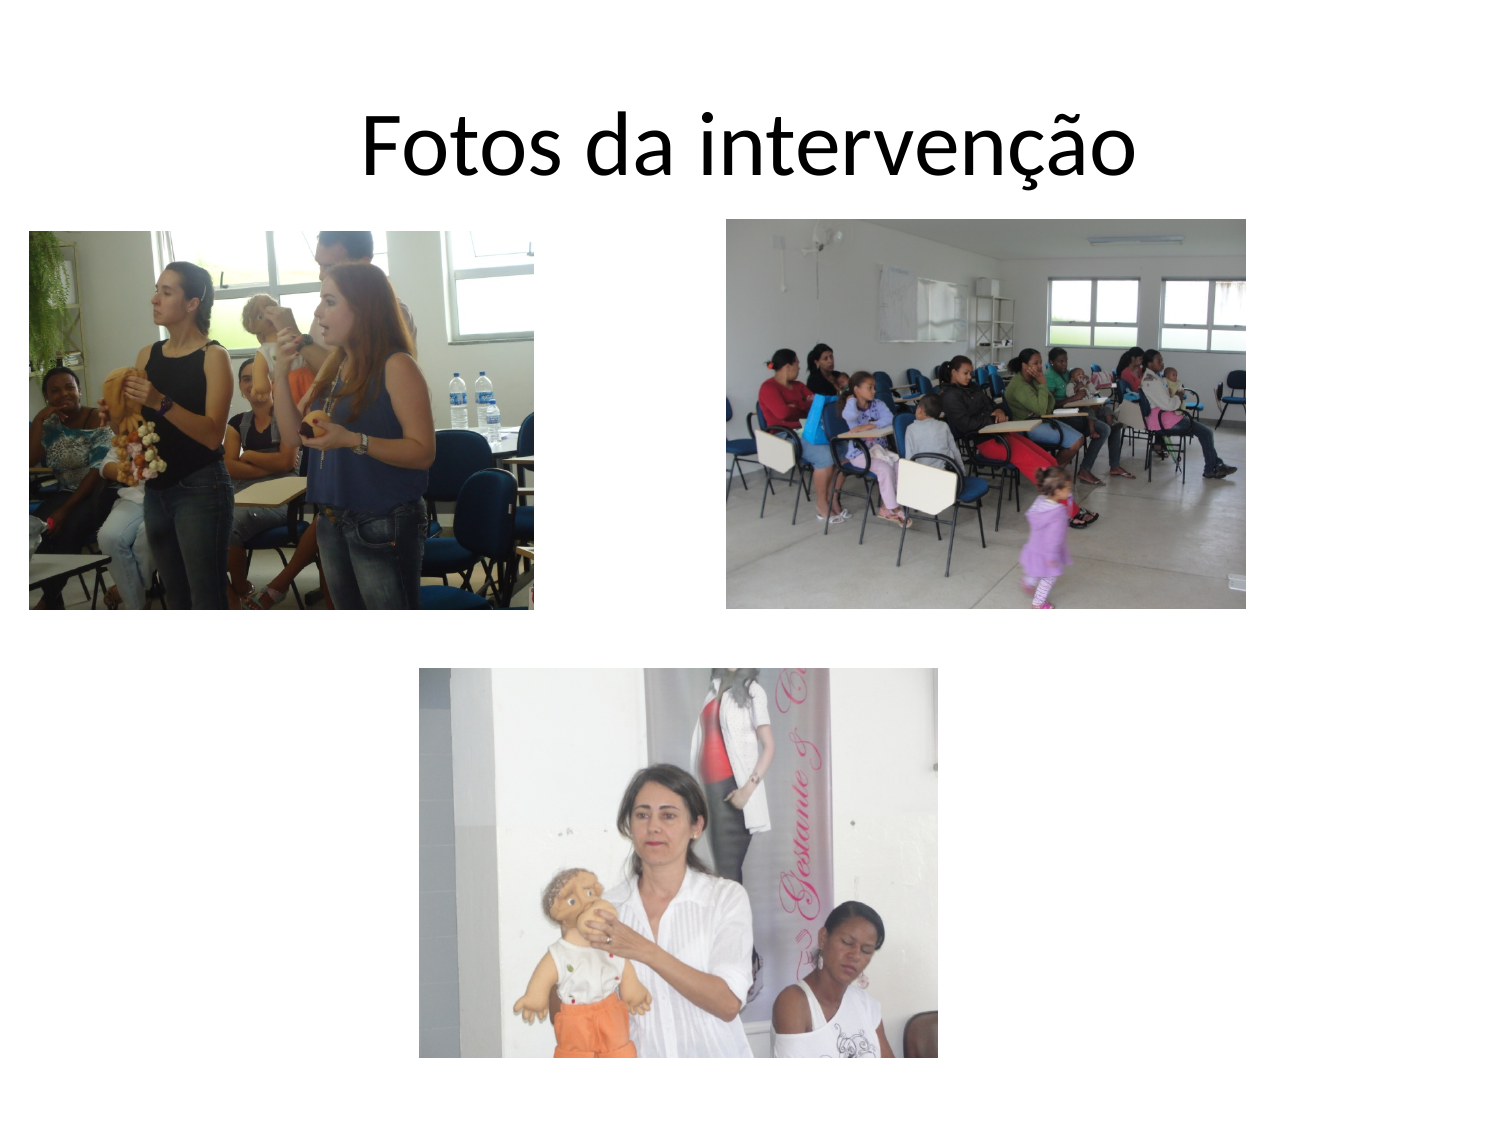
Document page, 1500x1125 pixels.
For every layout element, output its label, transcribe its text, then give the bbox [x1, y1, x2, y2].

picture [418, 668, 939, 1059]
picture [29, 231, 534, 611]
title Fotos da intervenção [75, 45, 1425, 233]
picture [726, 219, 1246, 610]
